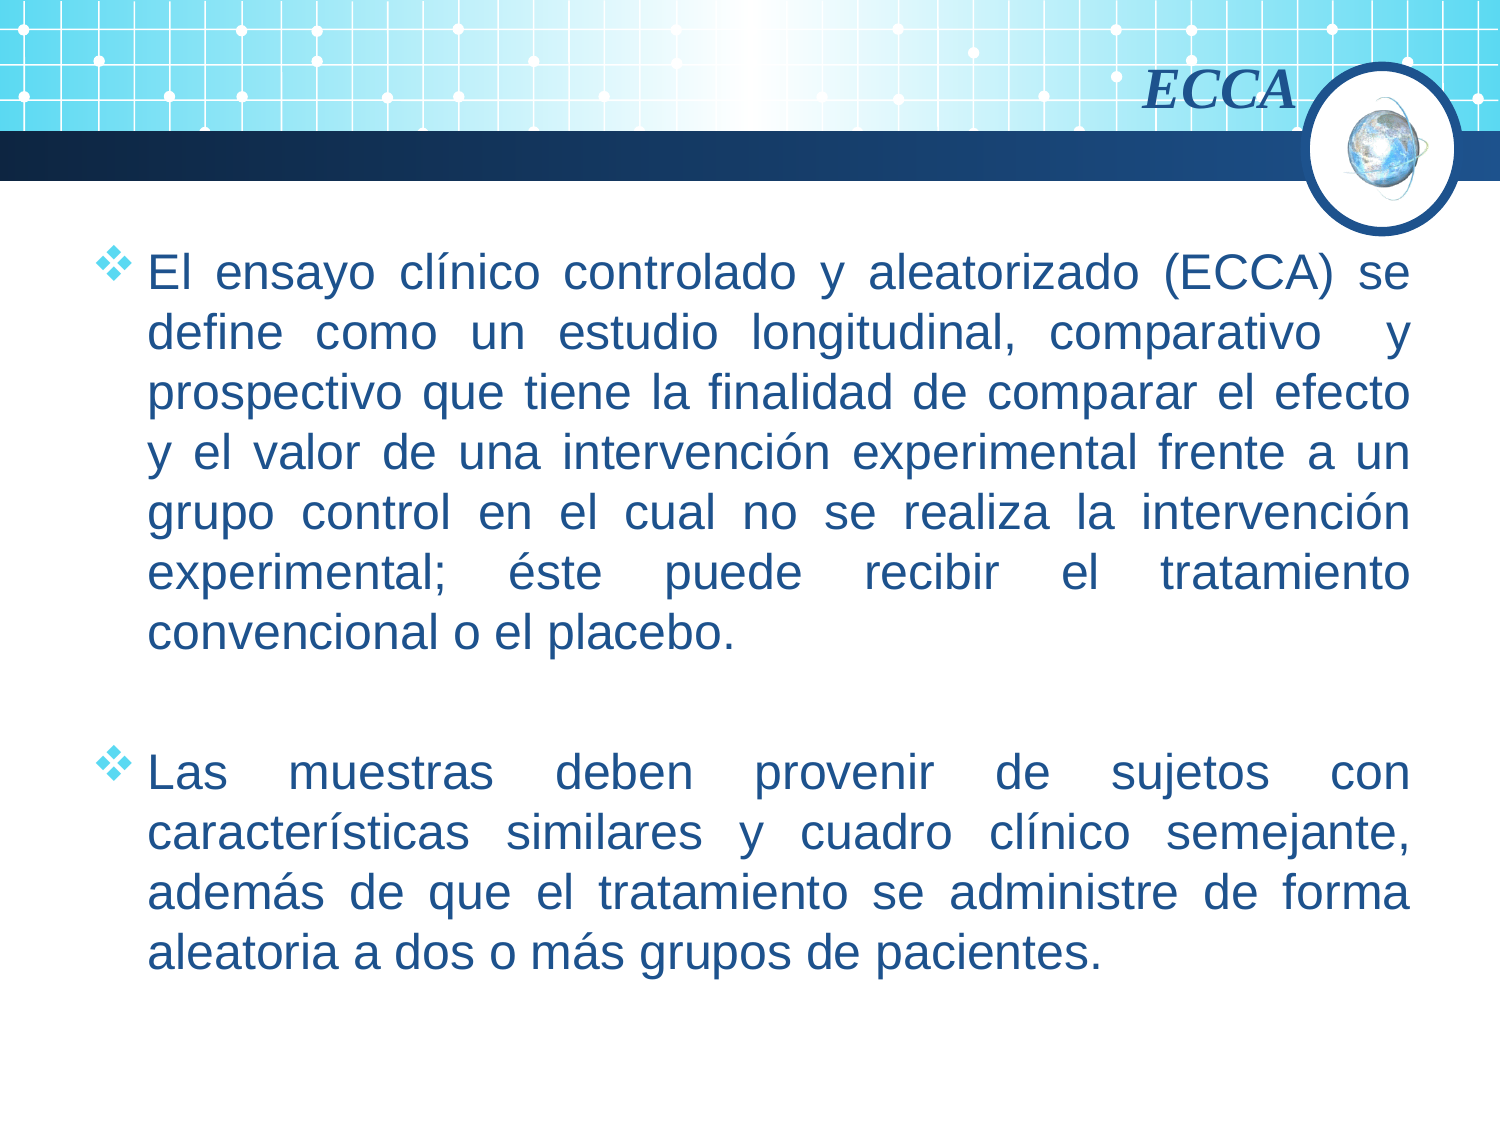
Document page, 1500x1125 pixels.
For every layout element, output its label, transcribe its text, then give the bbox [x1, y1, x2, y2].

picture [1310, 72, 1454, 226]
text_box ECCA [100, 42, 1313, 136]
list El ensayo clínico controlado y aleatorizado (ECCA) se define como un estudio longitudinal, comparativo y prospectivo que tiene la finalidad de comparar el efecto y el valor de una intervención experimental frente a un grupo control en el cual no se realiza la intervención experimental; éste puede recibir el tratamiento convencional o el placebo. Las muestras deben provenir de sujetos con características similares y cuadro clínico semejante, además de que el tratamiento se administre de forma aleatoria a dos o más grupos de pacientes. [76, 231, 1427, 1068]
